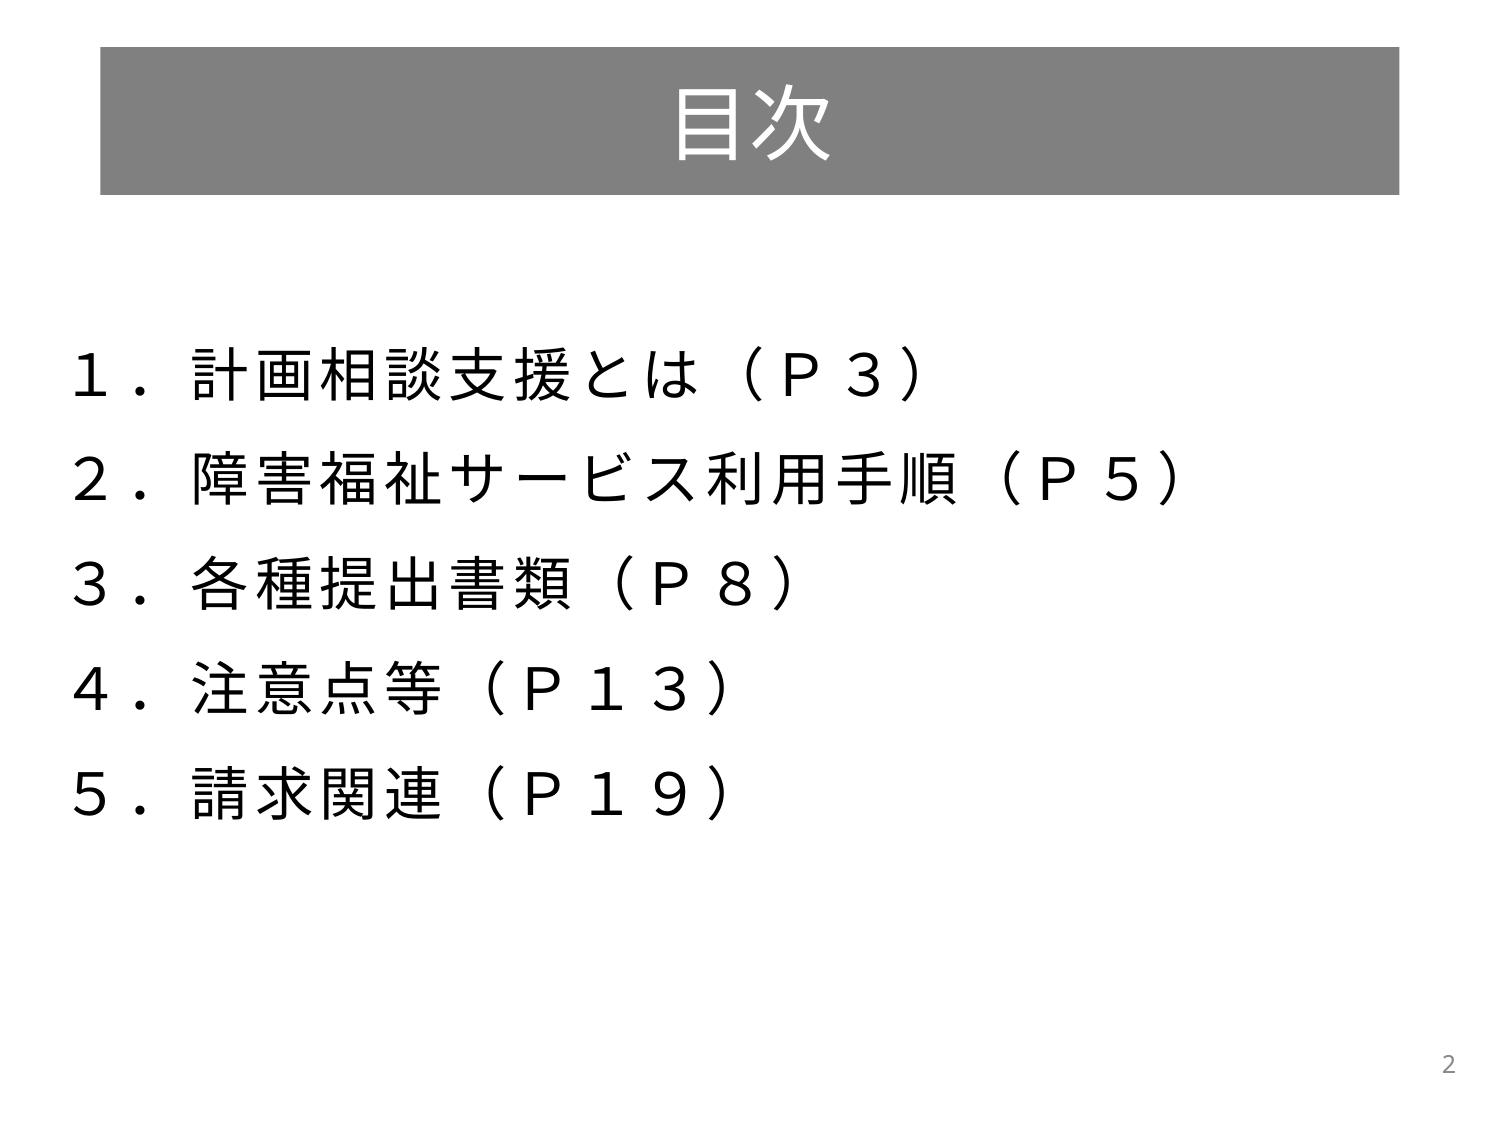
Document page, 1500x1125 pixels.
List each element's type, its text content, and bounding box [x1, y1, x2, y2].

text_box 目次 [100, 47, 1400, 195]
text_box １．計画相談支援とは（Ｐ３） ２．障害福祉サービス利用手順（Ｐ５） ３．各種提出書類（Ｐ８） ４．注意点等（Ｐ１３） ５．請求関連（Ｐ１９） [47, 295, 1453, 835]
slide_number 2 [1121, 1035, 1472, 1096]
